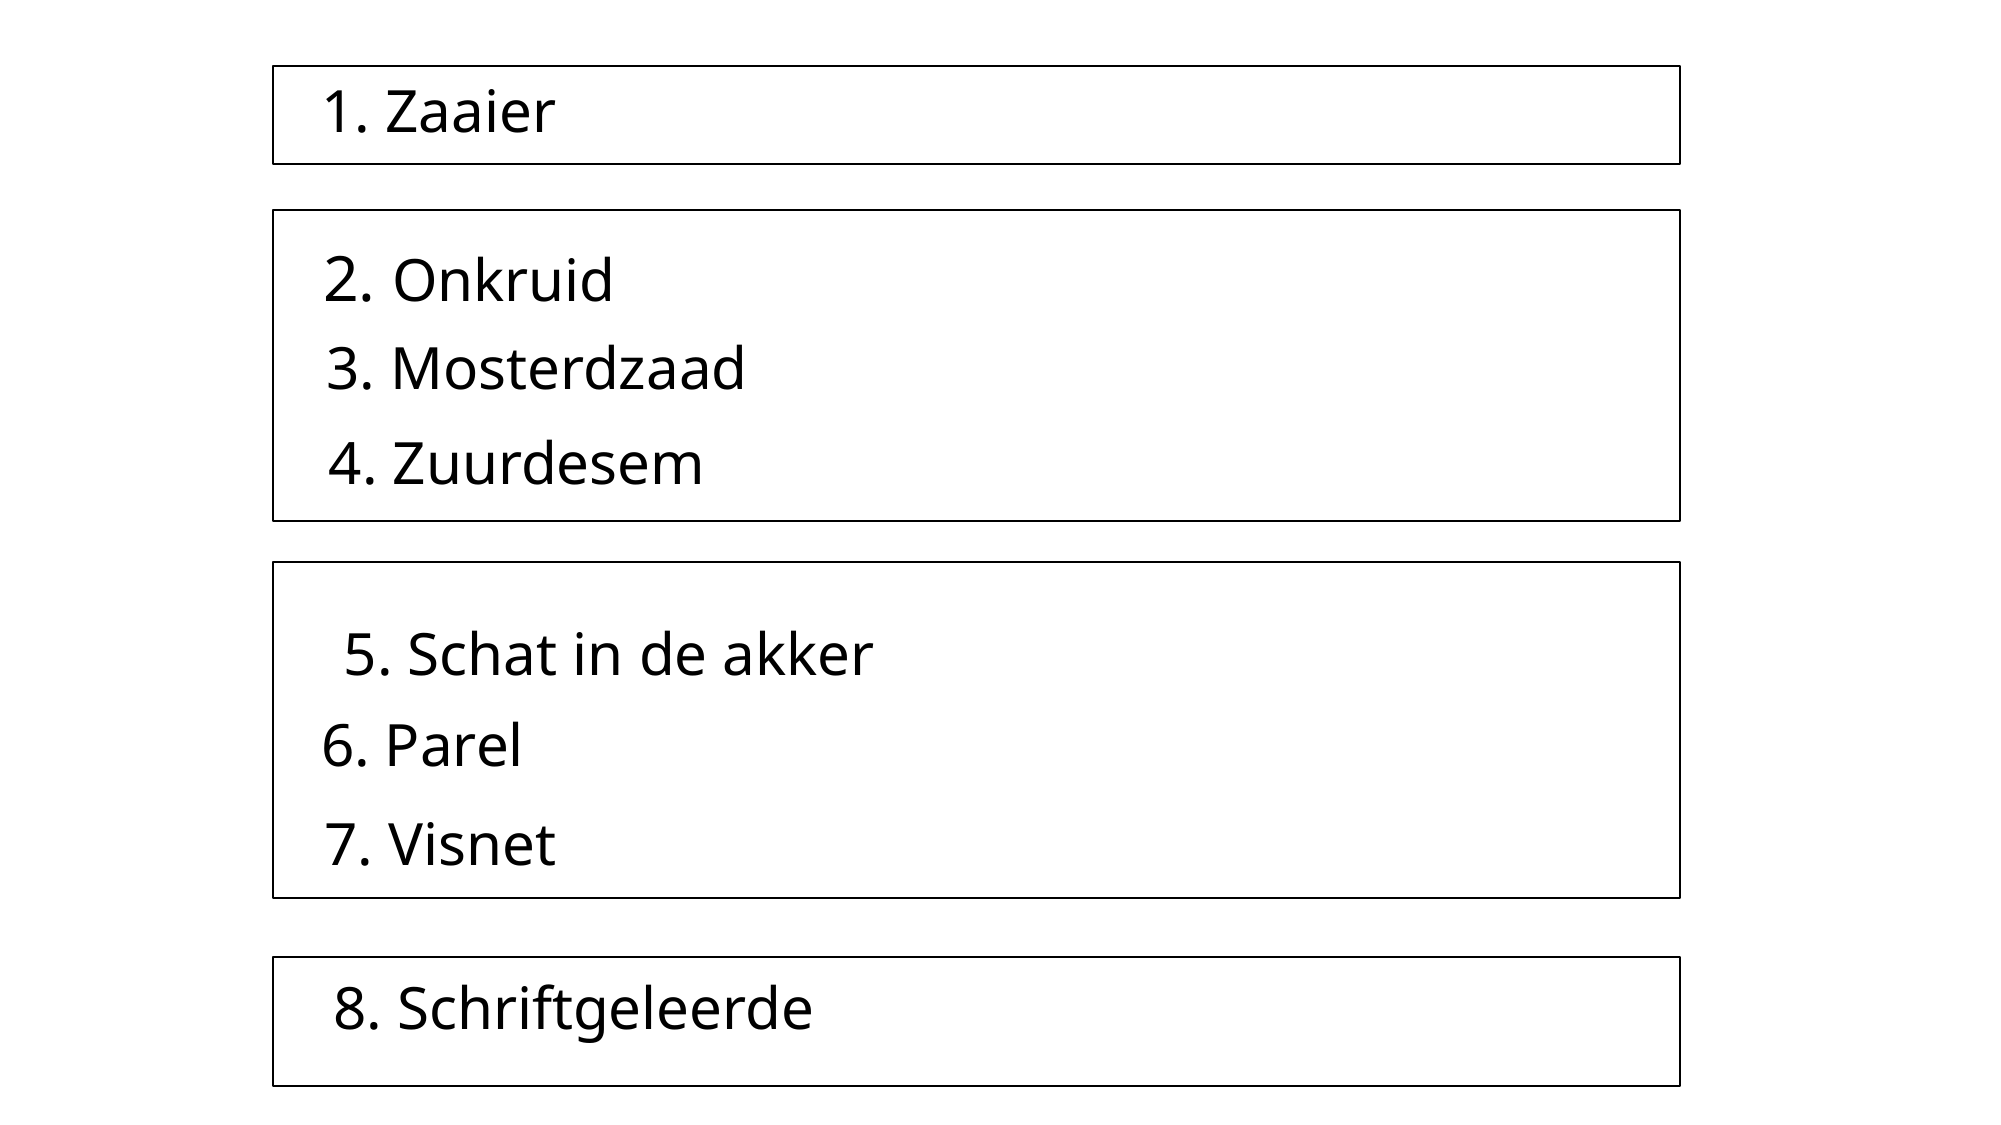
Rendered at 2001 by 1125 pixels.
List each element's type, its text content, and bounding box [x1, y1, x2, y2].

text_box [273, 562, 1680, 899]
text_box 6. Parel [306, 700, 539, 786]
text_box [273, 956, 1680, 1086]
text_box [273, 210, 1680, 522]
text_box [273, 65, 1680, 165]
text_box 7. Visnet [309, 799, 572, 885]
text_box 5. Schat in de akker [329, 609, 890, 695]
